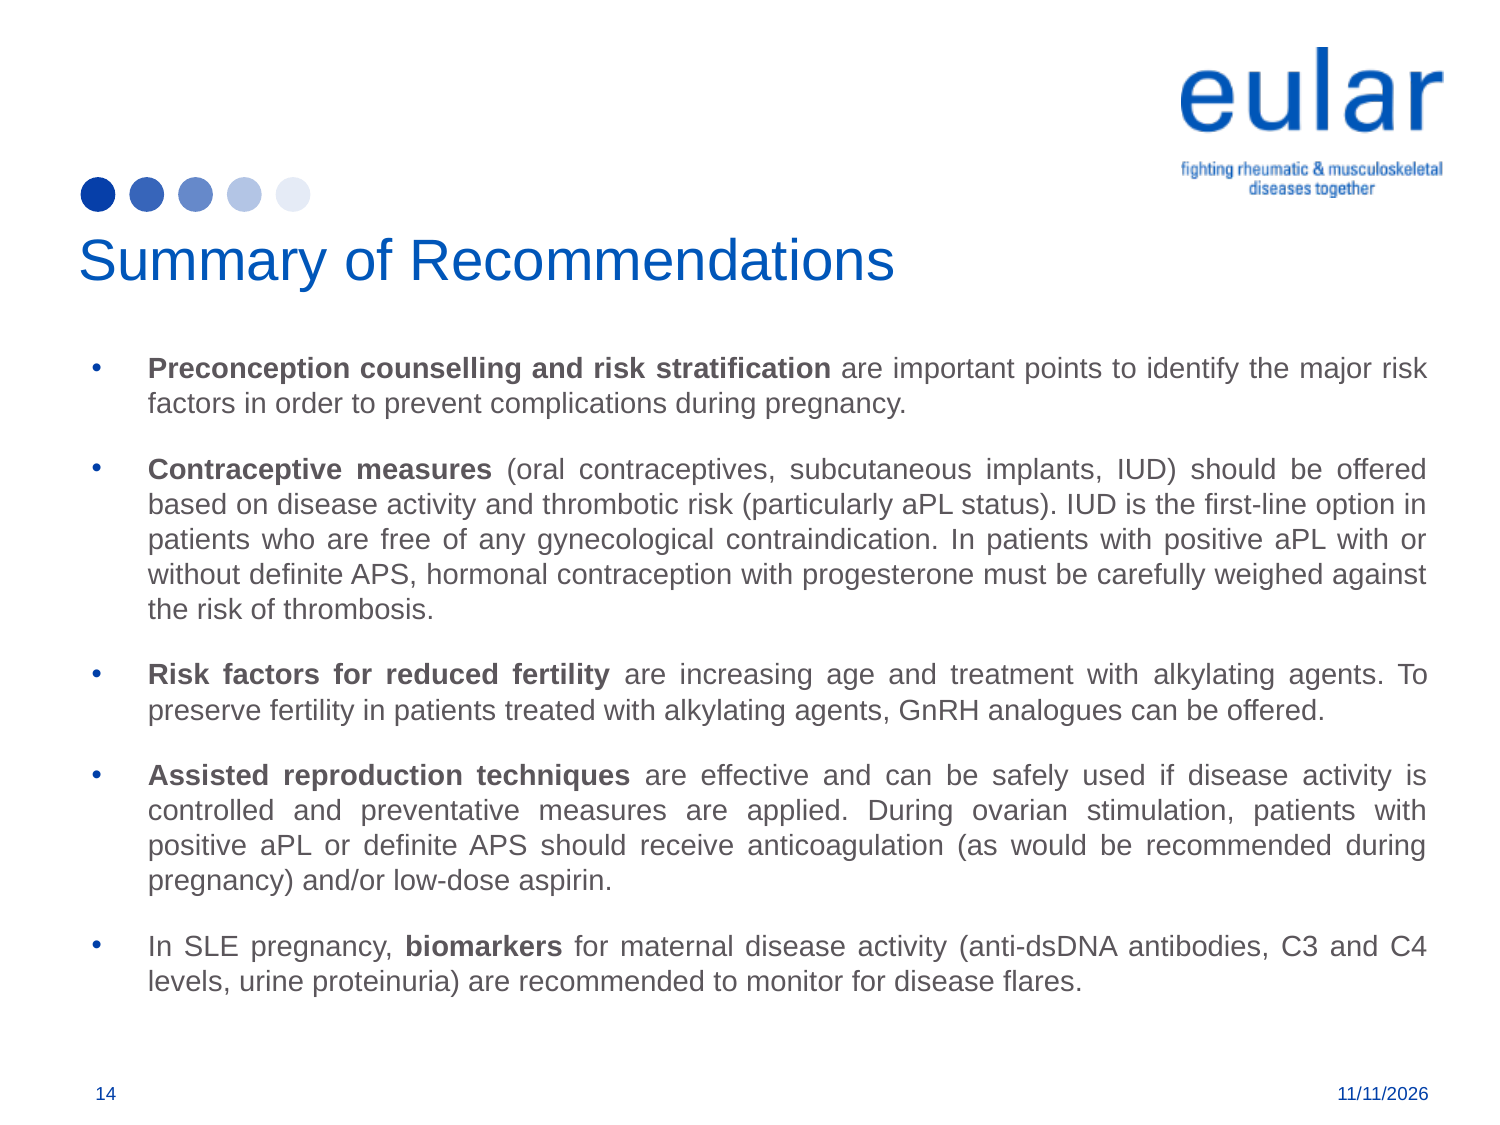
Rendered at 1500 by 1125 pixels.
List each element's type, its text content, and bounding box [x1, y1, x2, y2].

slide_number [1242, 1062, 1444, 1123]
picture [1181, 47, 1444, 198]
slide_number 14 [80, 1062, 224, 1123]
list Preconception counselling and risk stratification are important points to identify the major risk factors in order to prevent complications during pregnancy. Contraceptive measures (oral contraceptives, subcutaneous implants, IUD) should be offered based on disease activity and thrombotic risk (particularly aPL status). IUD is the first-line option in patients who are free of any gynecological contraindication. In patients with positive aPL with or without definite APS, hormonal contraception with progesterone must be carefully weighed against the risk of thrombosis. Risk factors for reduced fertility are increasing age and treatment with alkylating agents. To preserve fertility in patients treated with alkylating agents, GnRH analogues can be offered. Assisted reproduction techniques are effective and can be safely used if disease activity is controlled and preventative measures are applied. During ovarian stimulation, patients with positive aPL or definite APS should receive anticoagulation (as would be recommended during pregnancy) and/or low-dose aspirin. In SLE pregnancy, biomarkers for maternal disease activity (anti-dsDNA antibodies, C3 and C4 levels, urine proteinuria) are recommended to monitor for disease flares. [76, 342, 1444, 1045]
title Summary of Recommendations [63, 215, 1431, 320]
